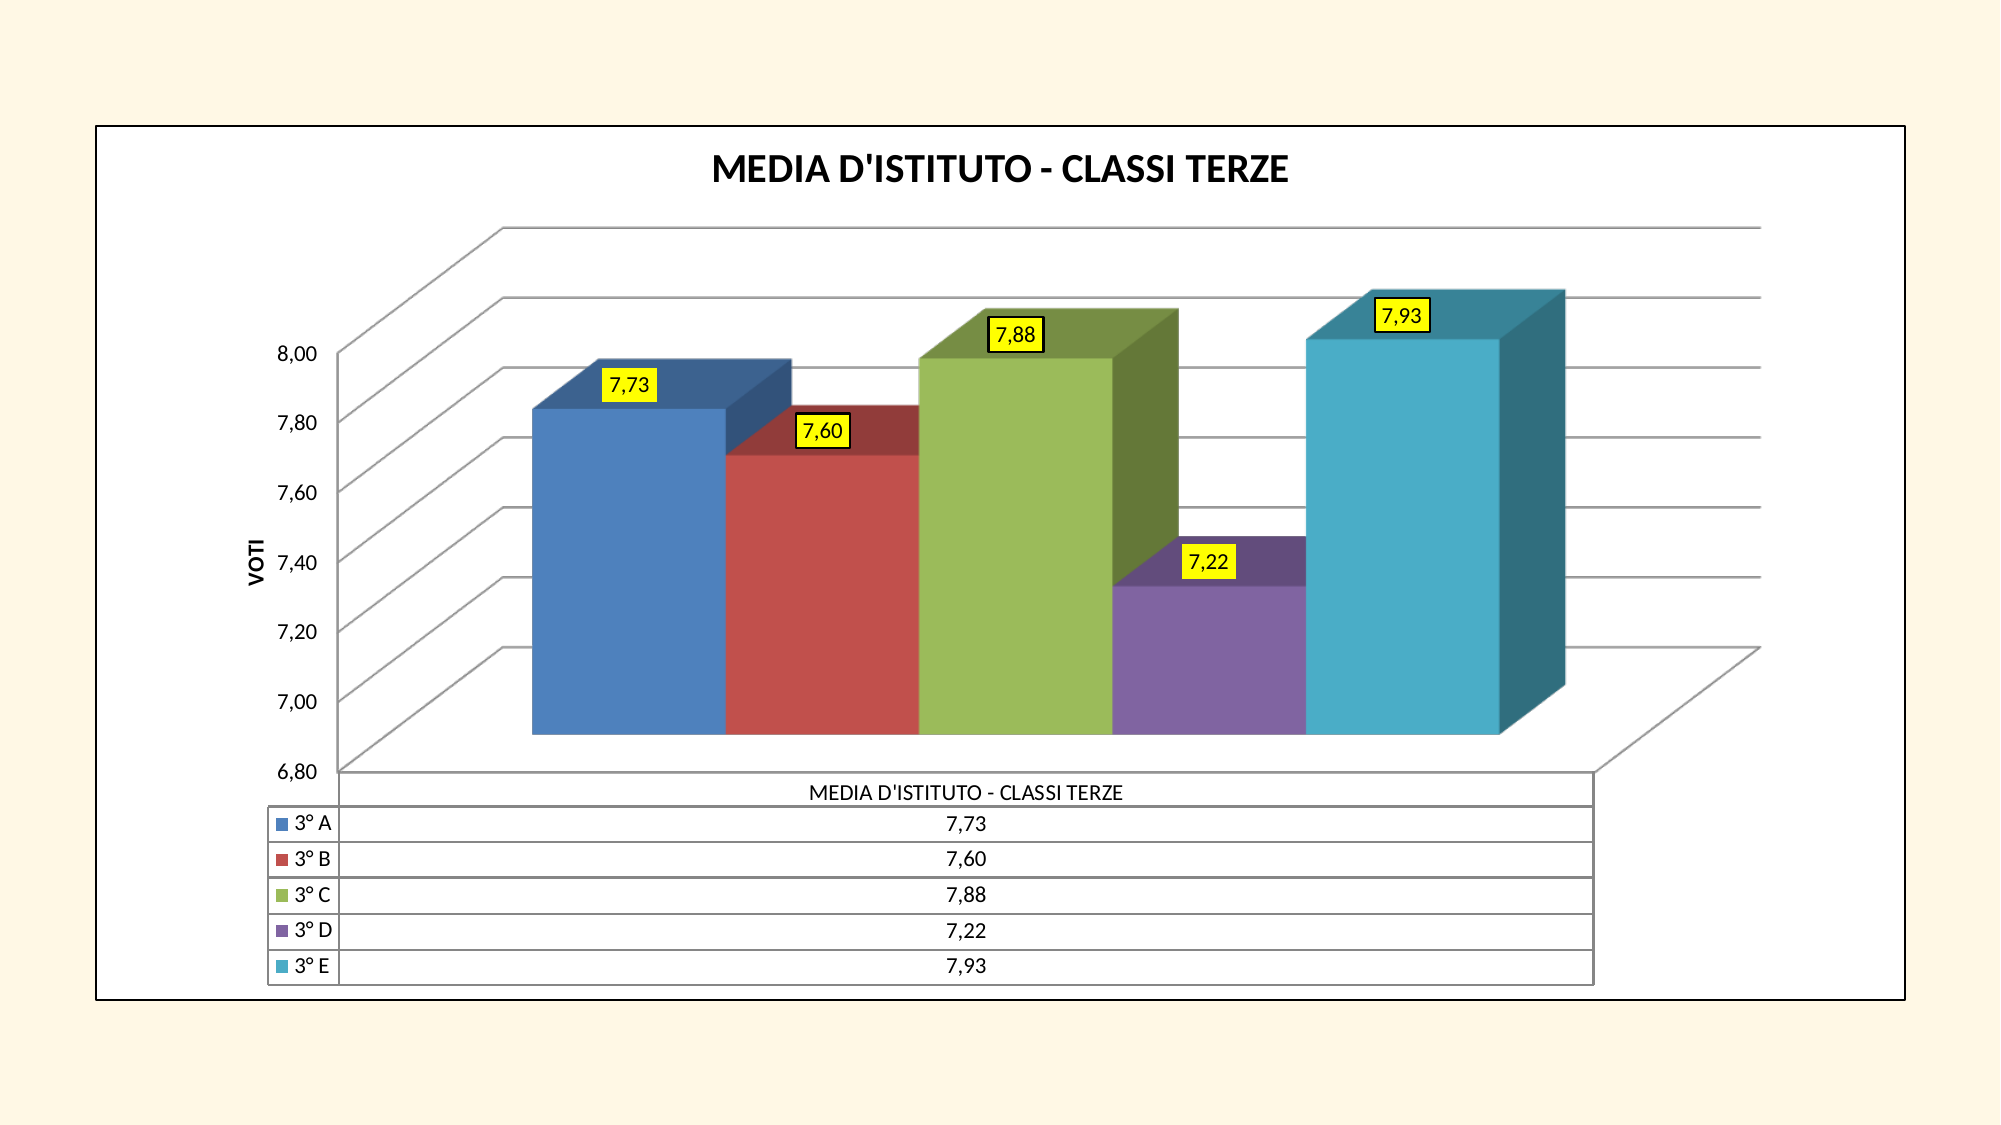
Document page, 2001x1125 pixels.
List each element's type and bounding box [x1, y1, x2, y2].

picture [94, 124, 1906, 1001]
